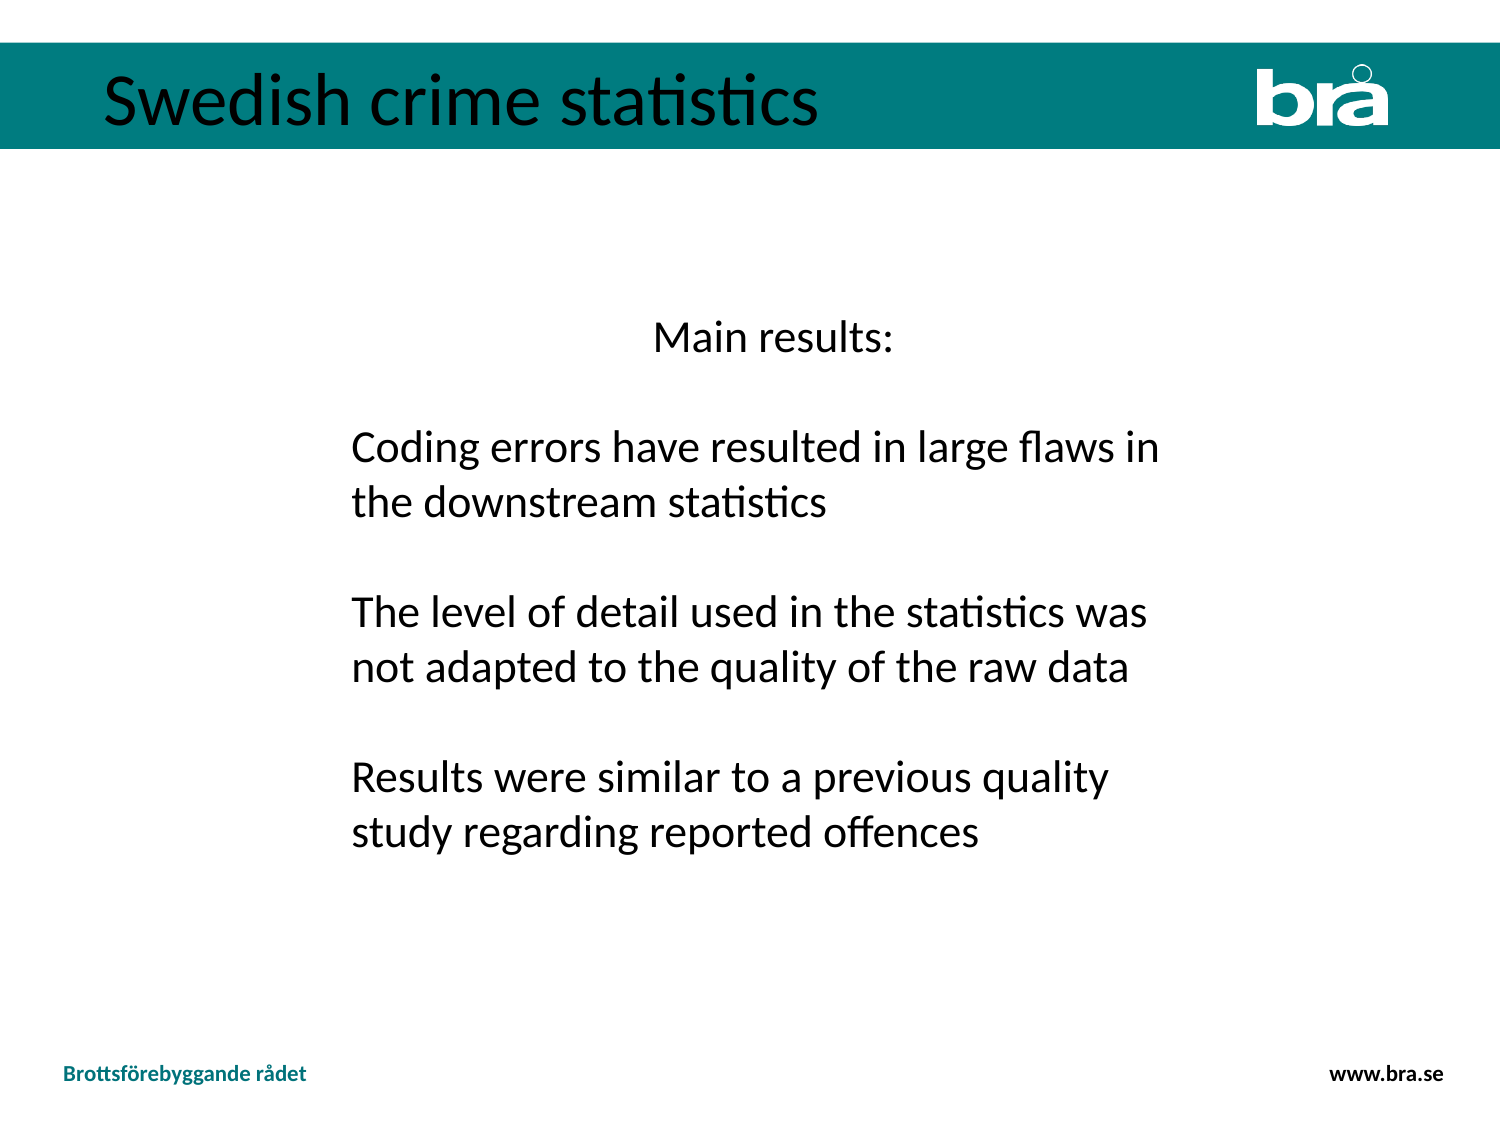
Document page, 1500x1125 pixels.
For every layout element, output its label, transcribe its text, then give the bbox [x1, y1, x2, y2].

text_box Main results: Coding errors have resulted in large flaws in the downstream statistics The level of detail used in the statistics was not adapted to the quality of the raw data Results were similar to a previous quality study regarding reported offences [336, 299, 1211, 864]
text_box Swedish crime statistics [88, 42, 1412, 149]
